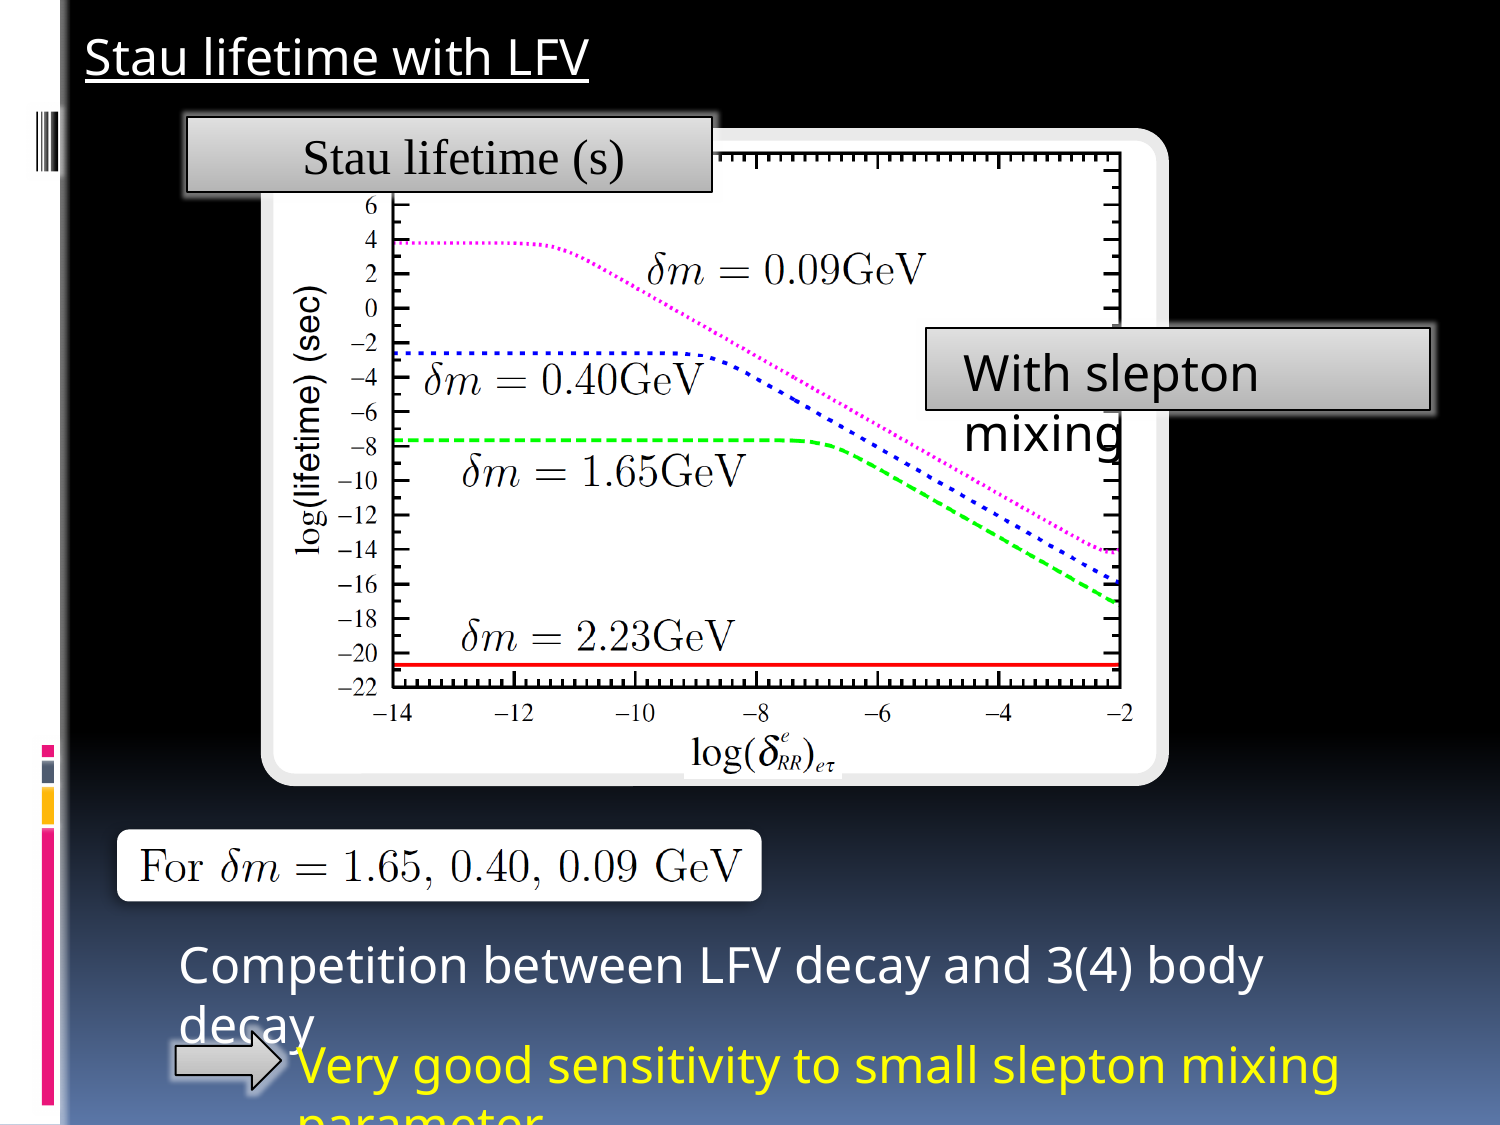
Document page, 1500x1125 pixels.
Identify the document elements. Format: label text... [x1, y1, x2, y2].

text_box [266, 133, 1164, 781]
picture [116, 828, 763, 902]
text_box With slepton mixing [1172, 334, 1407, 470]
text_box [1172, 327, 1431, 411]
text_box [174, 1030, 281, 1091]
text_box Stau lifetime (s) [287, 117, 680, 125]
text_box Very good sensitivity to small slepton mixing parameter [281, 1025, 1489, 1125]
text_box [186, 116, 713, 193]
text_box Stau lifetime with LFV [70, 17, 633, 93]
text_box Competition between LFV decay and 3(4) body decay [163, 925, 1336, 1061]
